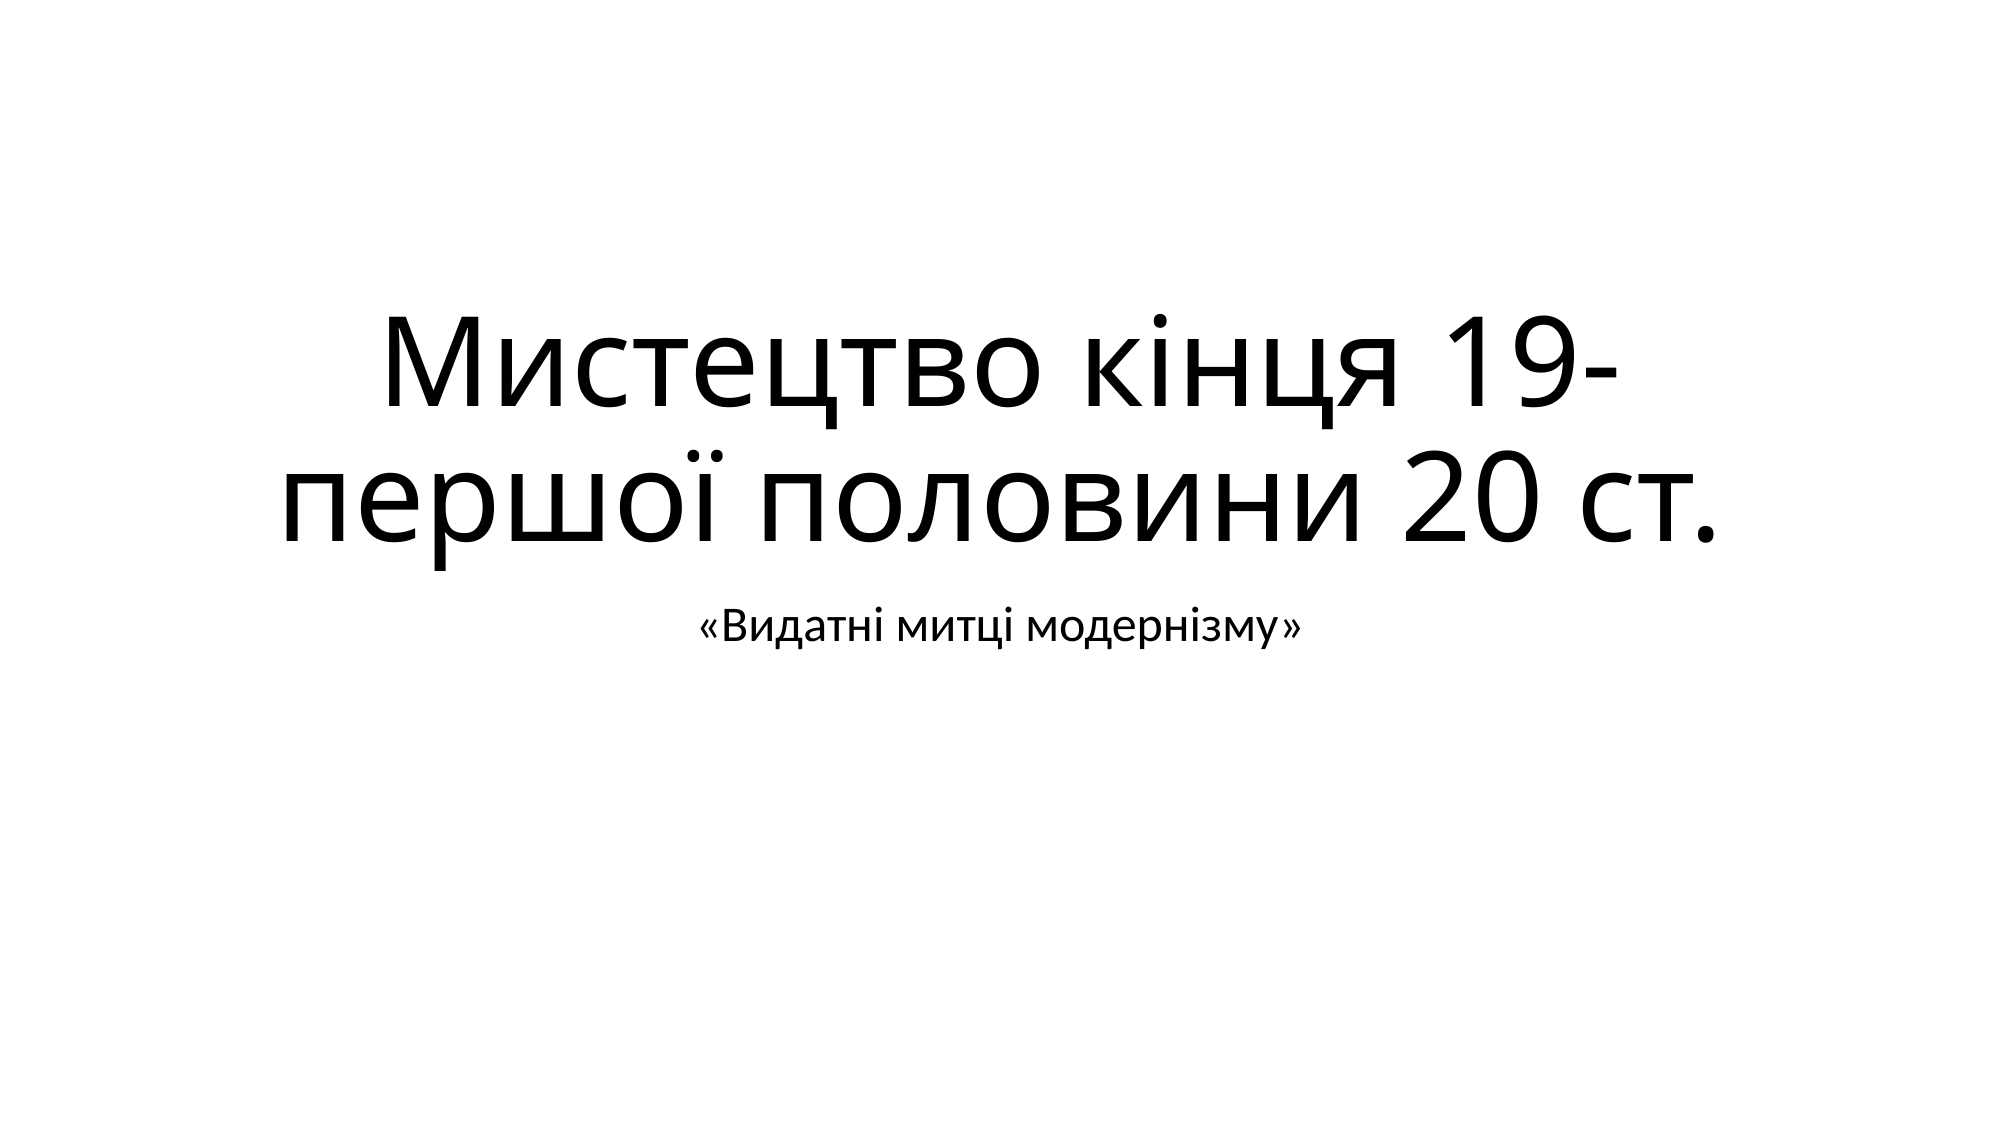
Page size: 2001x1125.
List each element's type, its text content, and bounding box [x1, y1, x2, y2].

title Мистецтво кінця 19-першої половини 20 ст. [249, 184, 1750, 576]
subtitle «Видатні митці модернізму» [249, 590, 1750, 863]
